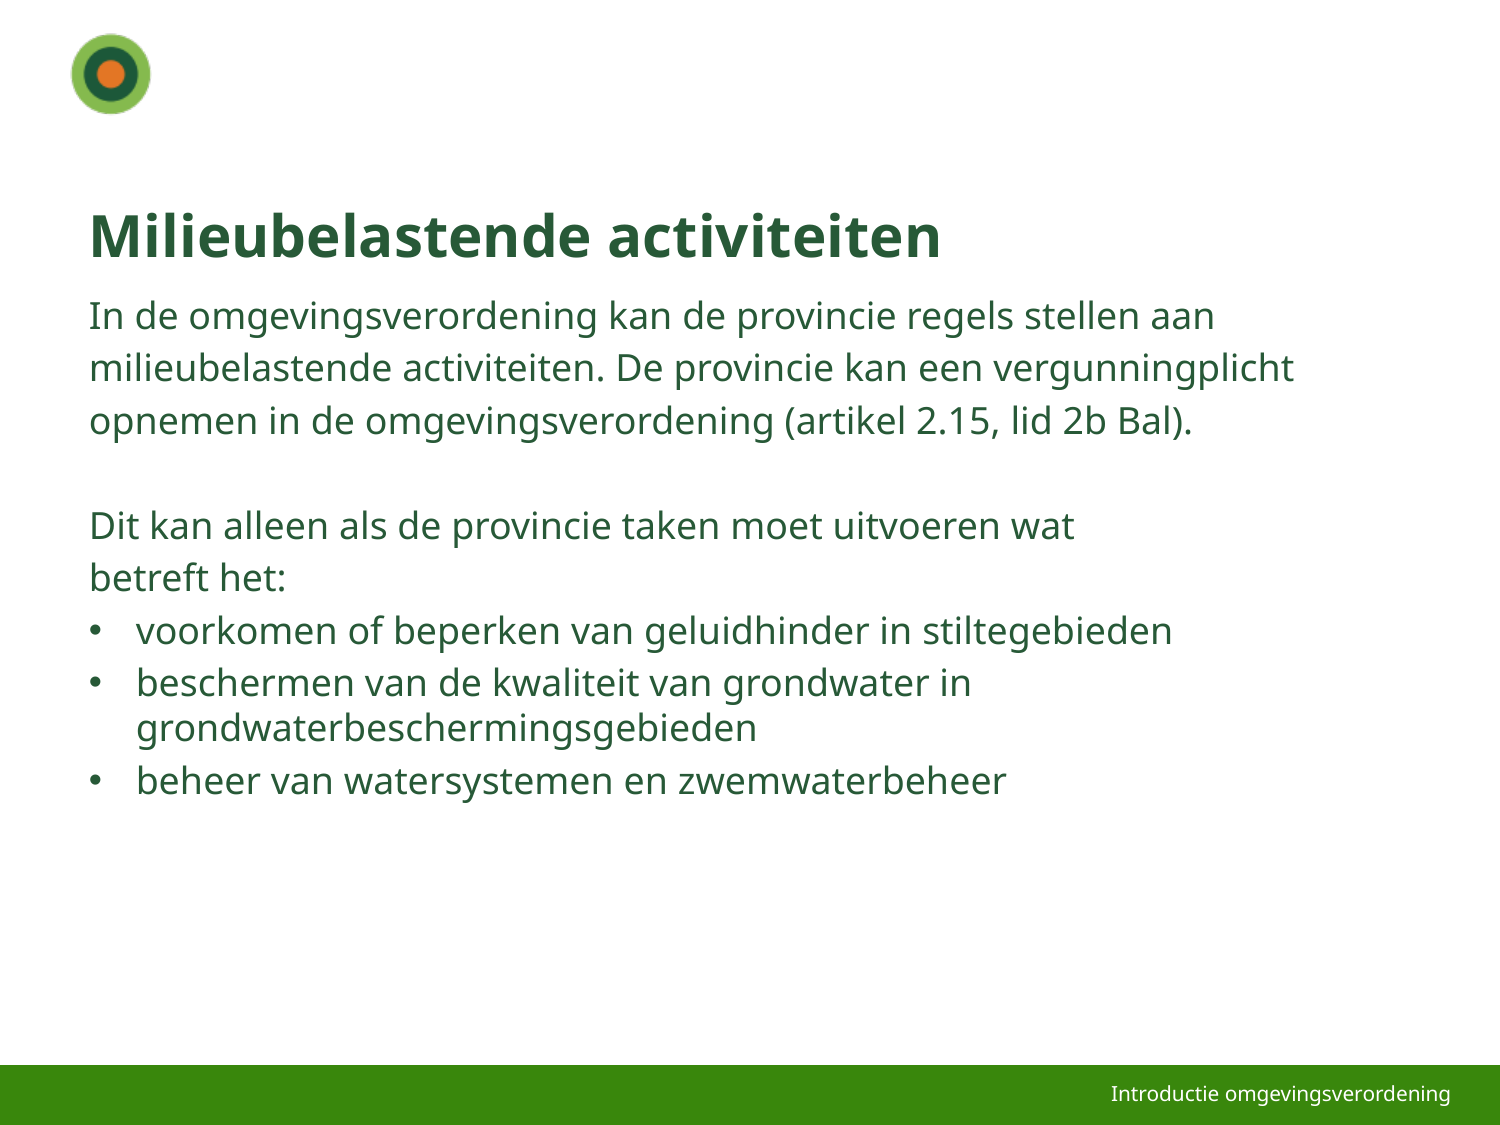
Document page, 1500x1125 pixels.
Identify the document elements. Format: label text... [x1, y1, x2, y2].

title Milieubelastende activiteiten [73, 191, 1424, 284]
list In de omgevingsverordening kan de provincie regels stellen aan milieubelastende activiteiten. De provincie kan een vergunningplicht opnemen in de omgevingsverordening (artikel 2.15, lid 2b Bal). Dit kan alleen als de provincie taken moet uitvoeren wat betreft het: voorkomen of beperken van geluidhinder in stiltegebieden beschermen van de kwaliteit van grondwater in grondwaterbeschermingsgebieden beheer van watersystemen en zwemwaterbeheer [73, 284, 1435, 944]
slide_number Introductie omgevingsverordening [1045, 1063, 1467, 1124]
